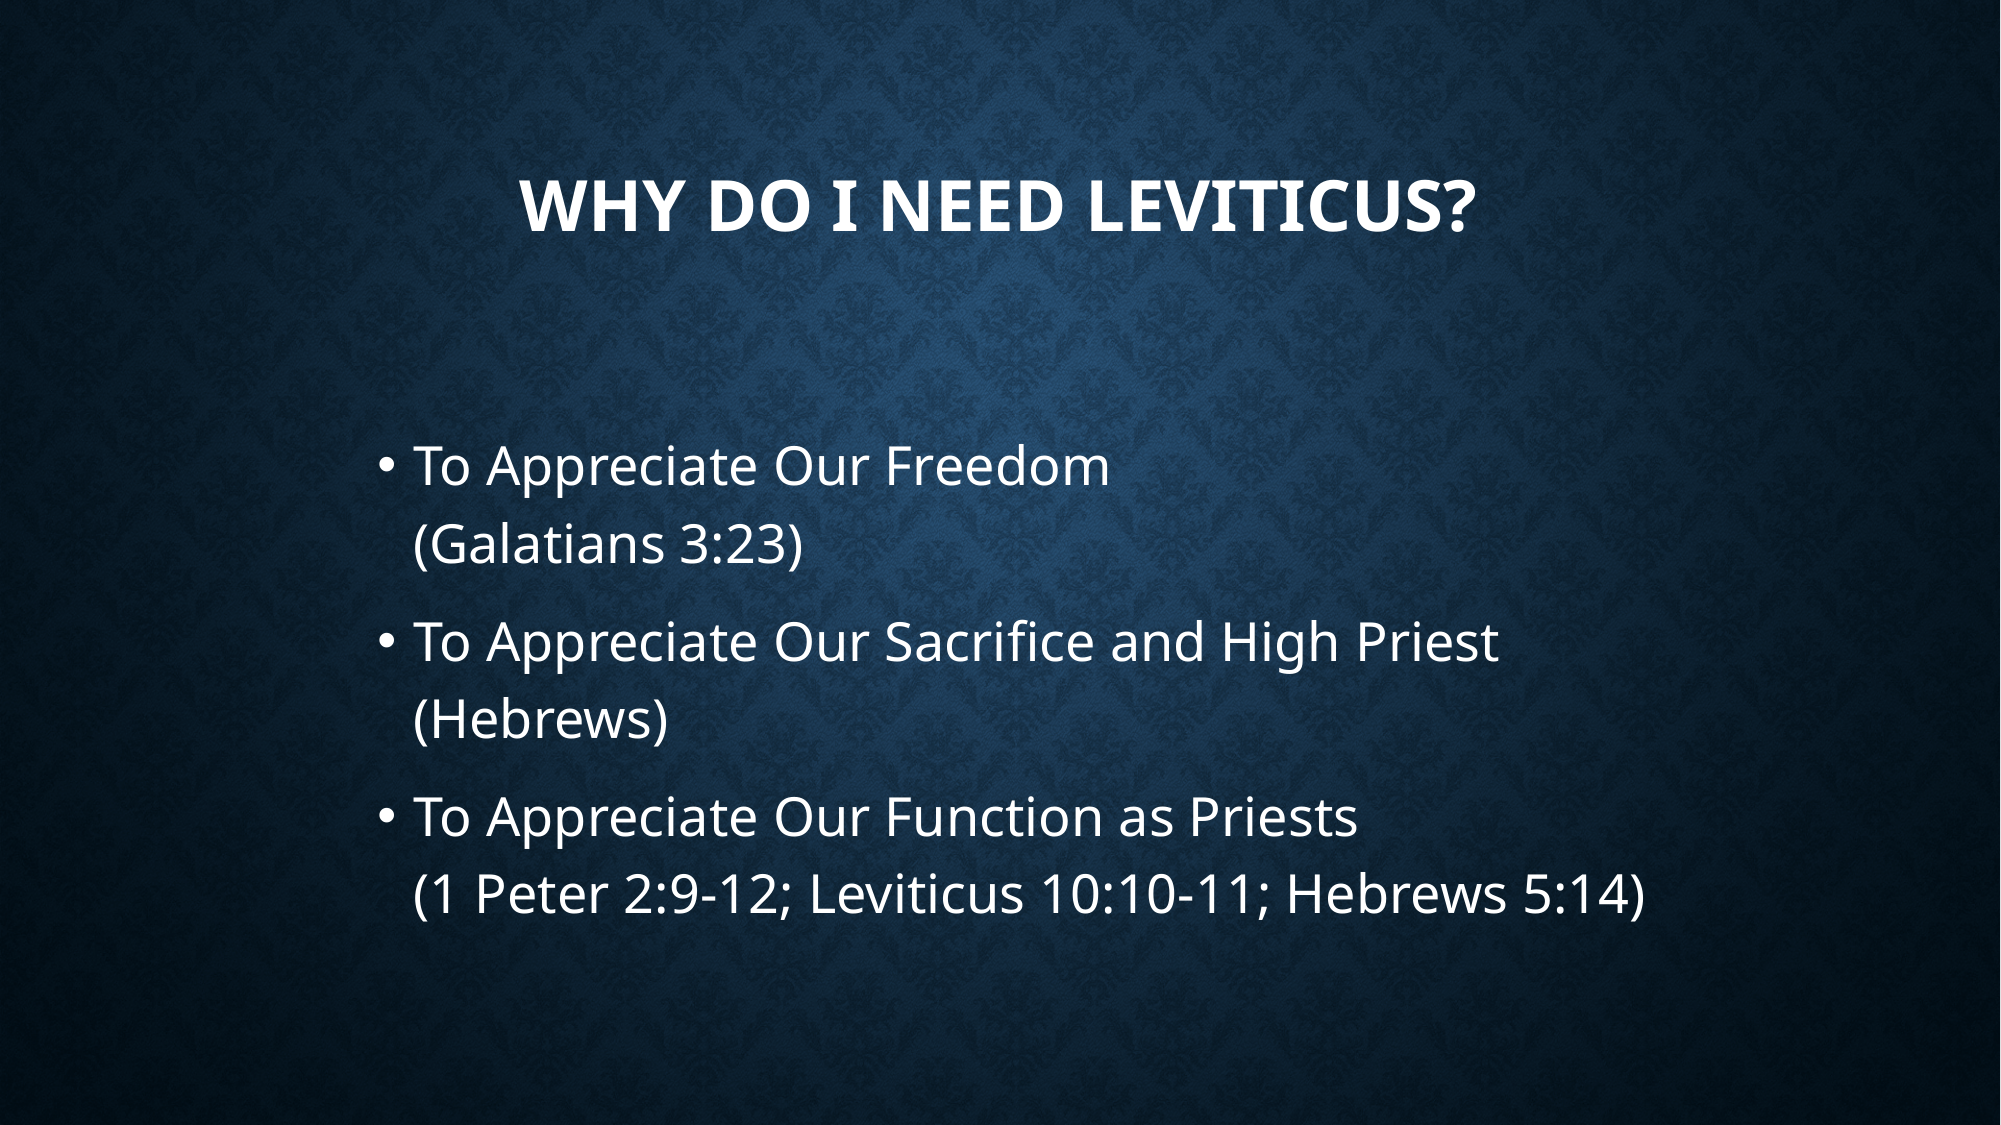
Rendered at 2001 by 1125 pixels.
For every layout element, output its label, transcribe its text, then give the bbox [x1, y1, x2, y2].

title Why Do I Need Leviticus? [149, 99, 1849, 318]
list To Appreciate Our Freedom (Galatians 3:23) To Appreciate Our Sacrifice and High Priest (Hebrews) To Appreciate Our Function as Priests (1 Peter 2:9-12; Leviticus 10:10-11; Hebrews 5:14) [362, 378, 1696, 965]
